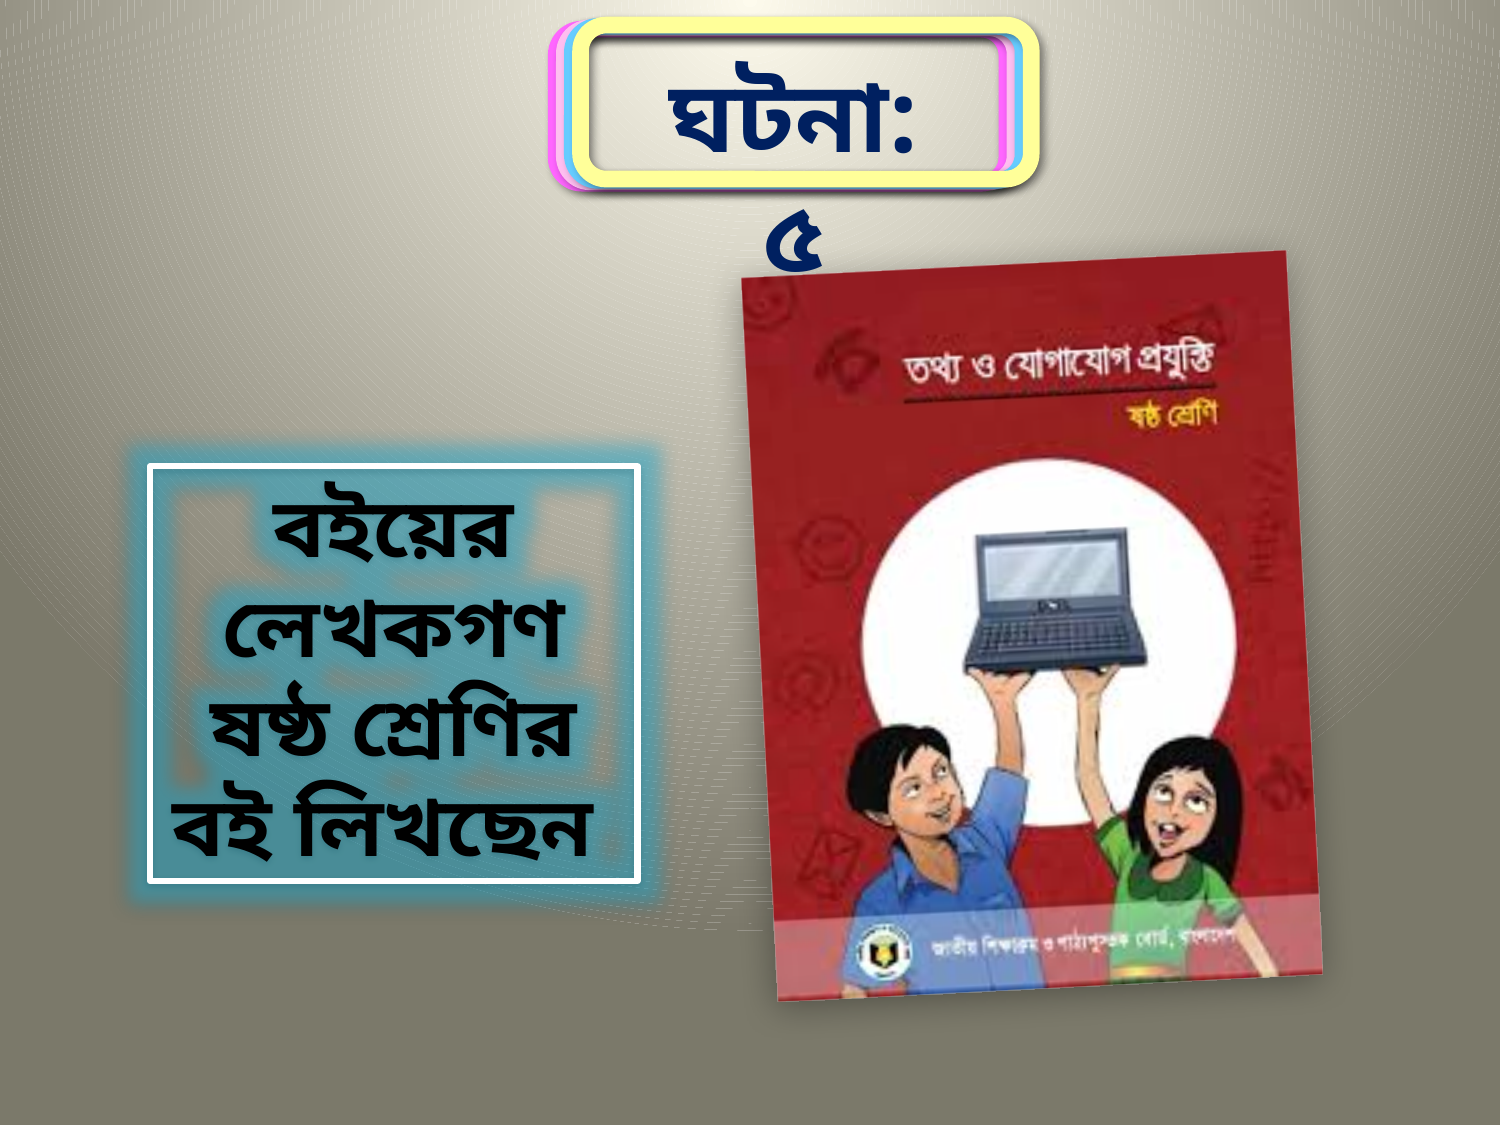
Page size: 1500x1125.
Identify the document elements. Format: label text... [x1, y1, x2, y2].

picture [745, 251, 1322, 1001]
text_box বইয়ের লেখকগণ ষষ্ঠ শ্রেণির বই লিখছেন [147, 463, 641, 884]
text_box ঘটনা: ৫ [879, 45, 975, 260]
text_box ঘটনা: ৫ [612, 45, 709, 301]
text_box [714, 0, 874, 342]
